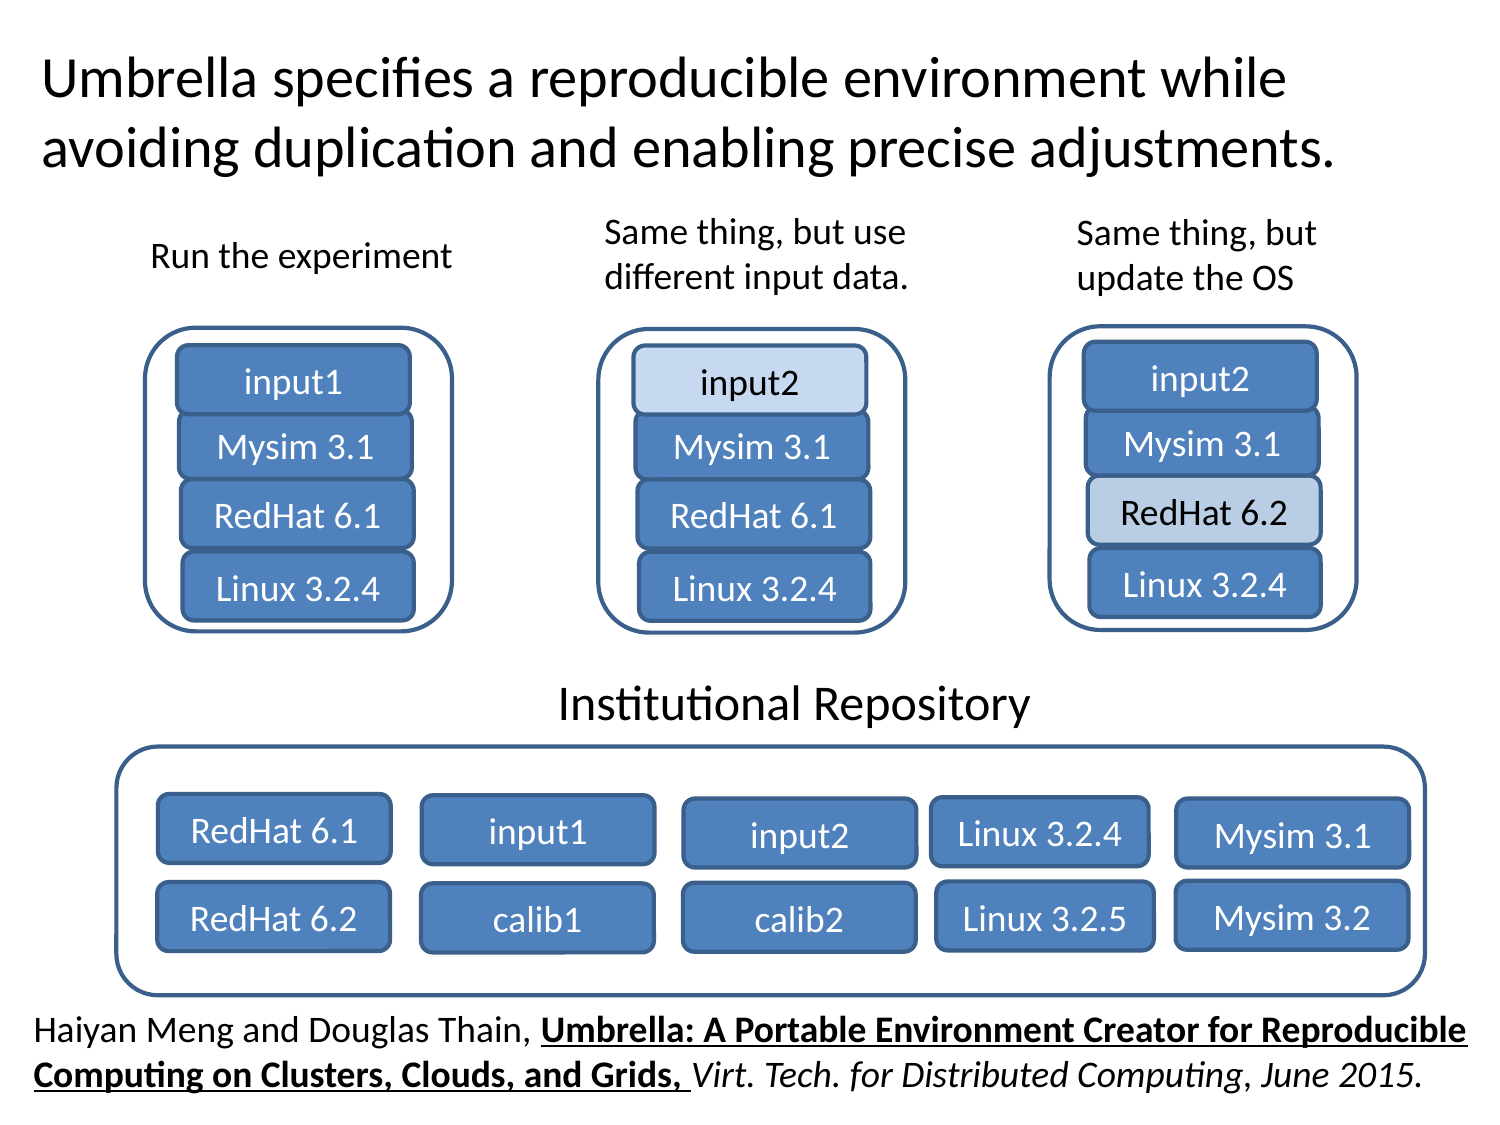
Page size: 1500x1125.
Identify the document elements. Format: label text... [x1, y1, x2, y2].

text_box Umbrella specifies a reproducible environment while avoiding duplication and enabling precise adjustments. [26, 31, 1445, 187]
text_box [1083, 341, 1321, 618]
text_box calib2 [680, 880, 918, 954]
text_box RedHat 6.1 [155, 791, 393, 866]
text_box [133, 223, 471, 632]
text_box Mysim 3.1 [1174, 796, 1412, 870]
text_box Institutional Repository [542, 663, 1046, 739]
text_box Haiyan Meng and Douglas Thain, Umbrella: A Portable Environment Creator for Reproducible Computing on Clusters, Clouds, and Grids, Virt. Tech. for Distributed Computing, June 2015. [18, 997, 1500, 1102]
text_box input2 [681, 796, 919, 870]
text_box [1049, 199, 1357, 631]
text_box input1 [419, 793, 657, 867]
text_box Linux 3.2.4 [928, 795, 1151, 869]
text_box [586, 199, 928, 633]
text_box Mysim 3.2 [1173, 878, 1411, 952]
text_box [114, 744, 1428, 997]
text_box Linux 3.2.5 [934, 879, 1157, 953]
text_box calib1 [418, 881, 657, 955]
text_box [633, 345, 871, 621]
text_box RedHat 6.2 [155, 879, 393, 954]
